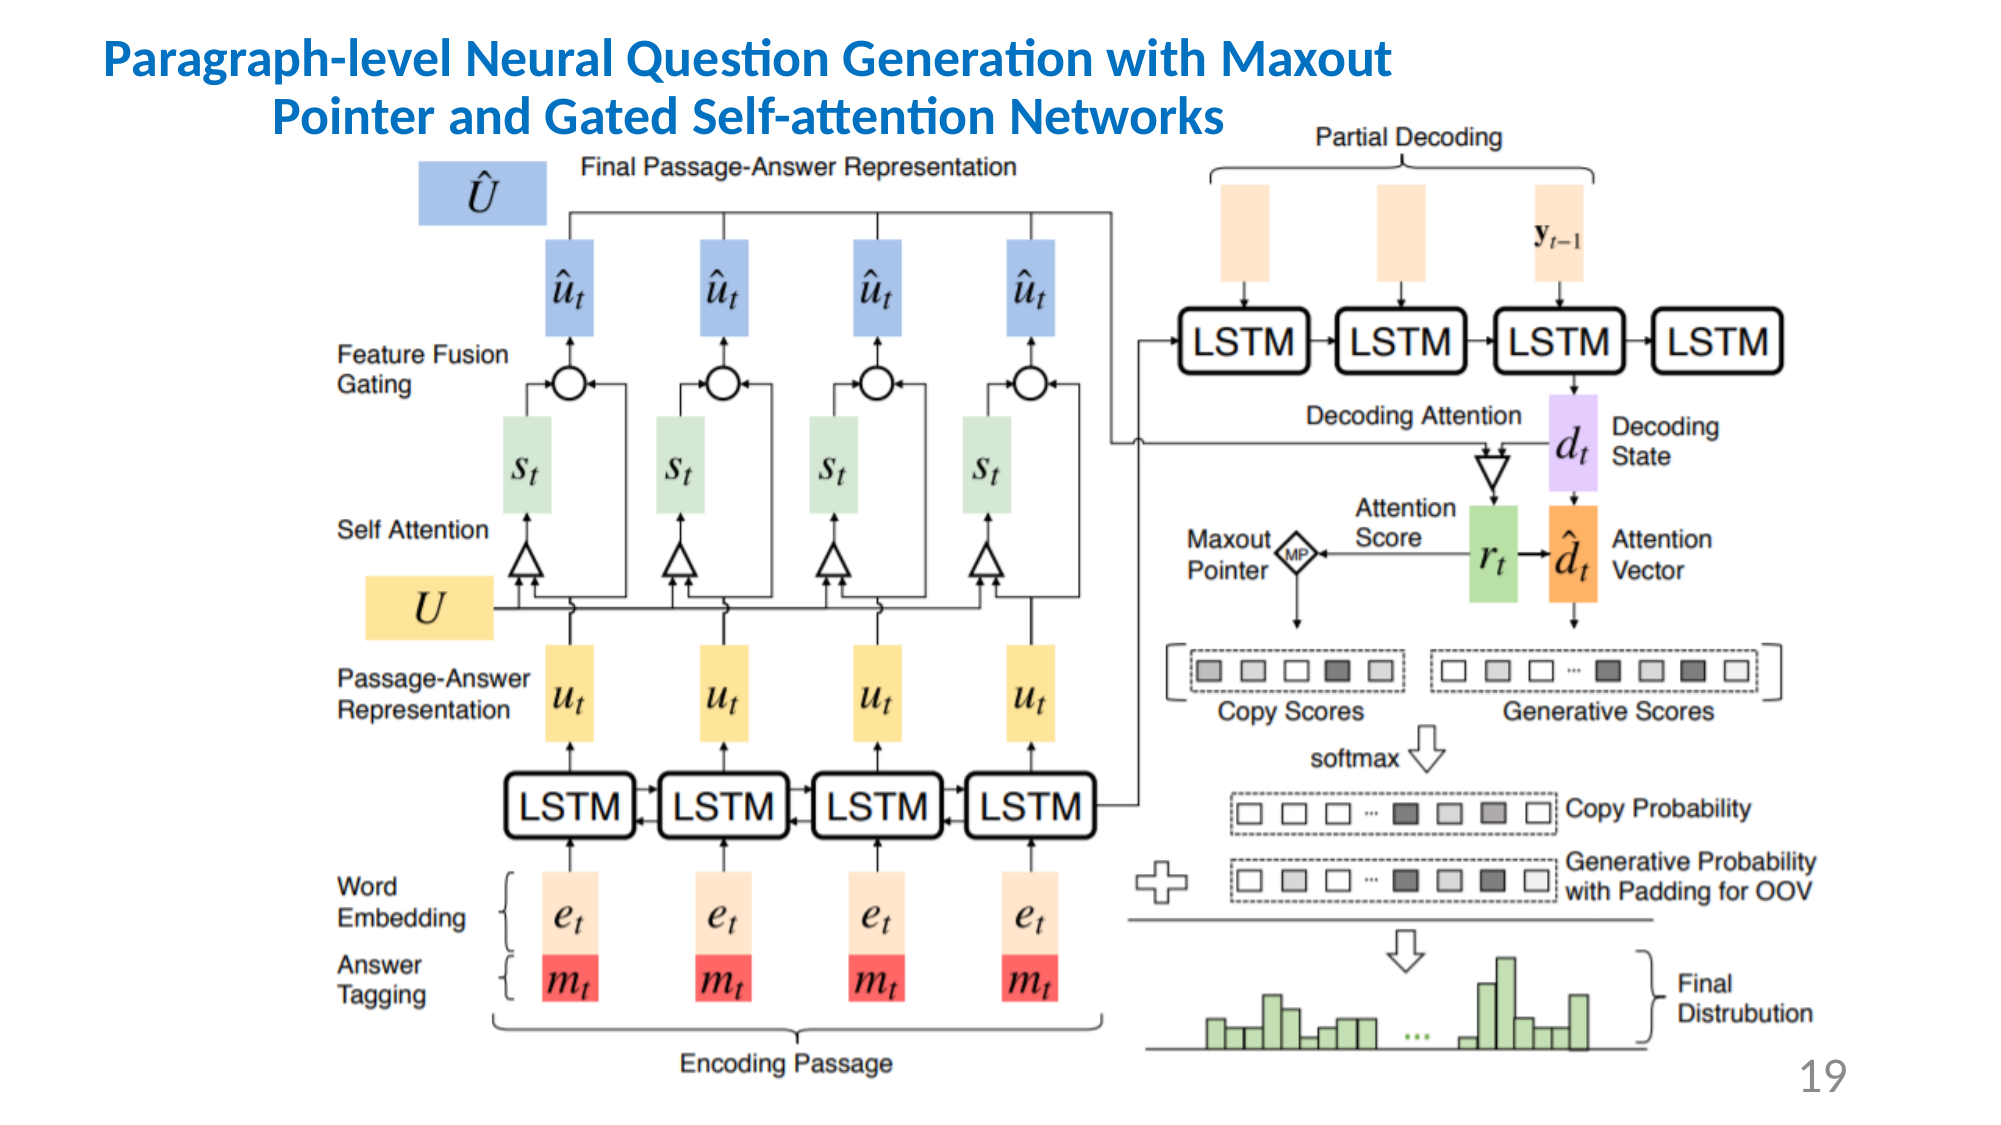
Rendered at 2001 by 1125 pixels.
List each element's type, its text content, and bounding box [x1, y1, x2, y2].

picture [261, 41, 1951, 1103]
list Paragraph-level Neural Question Generation with Maxout Pointer and Gated Self-attention Networks [18, 22, 1480, 156]
